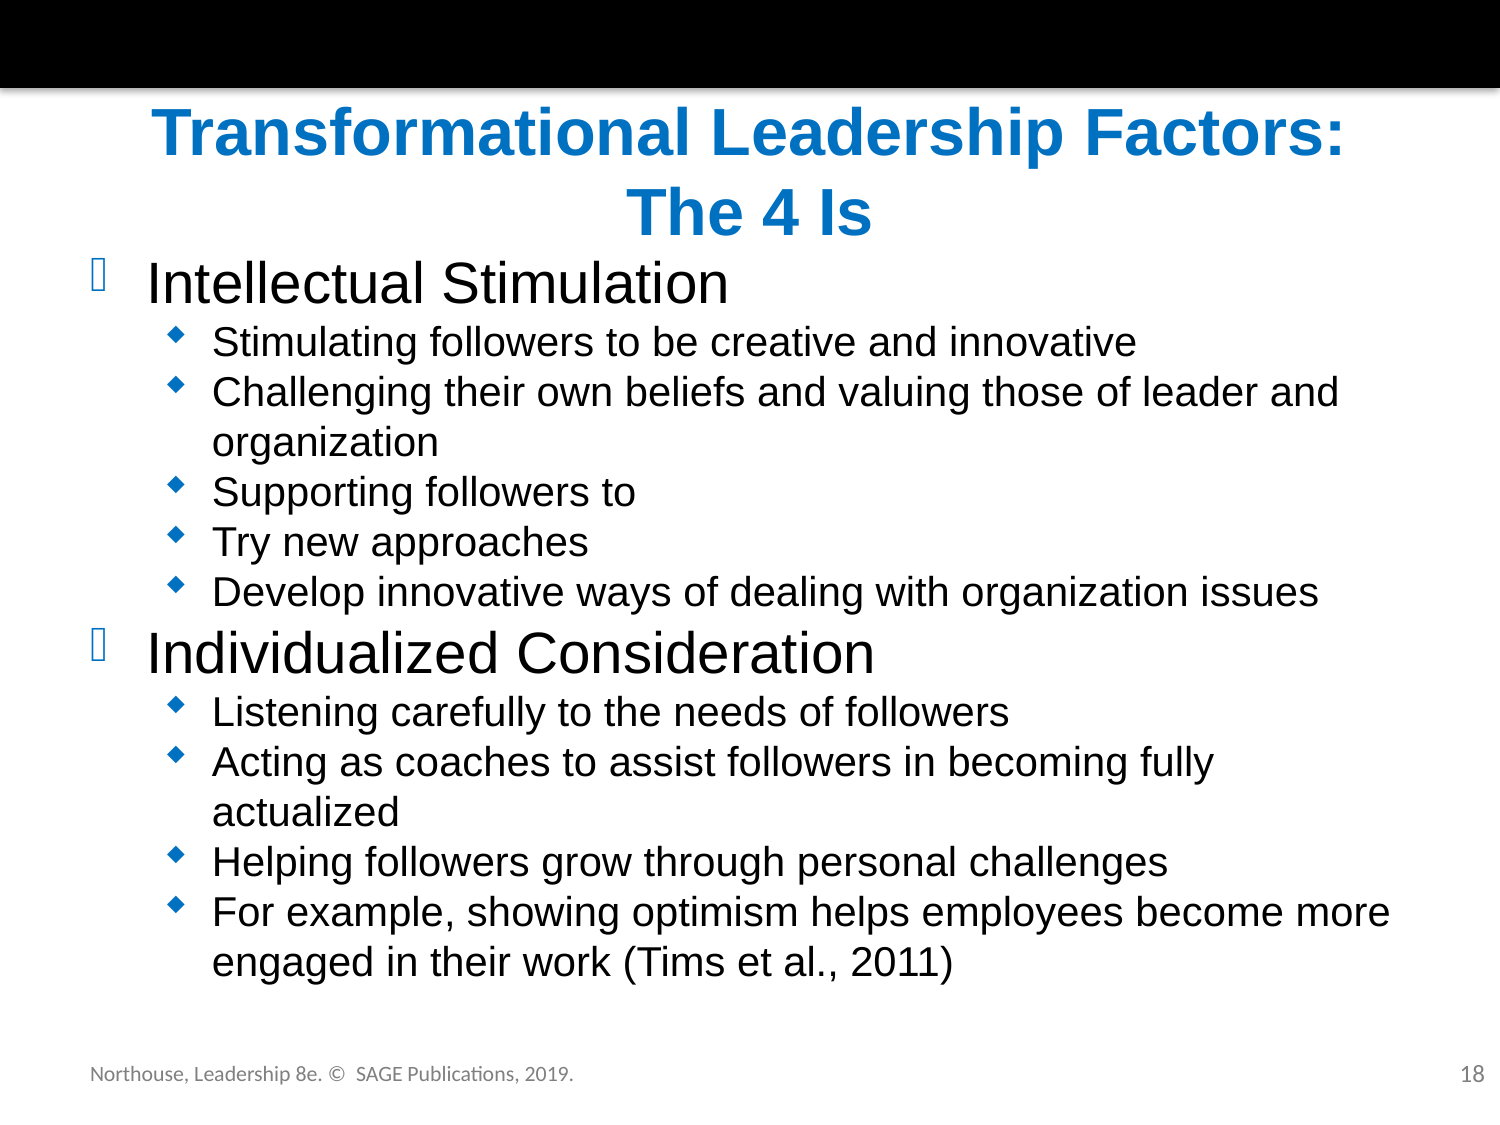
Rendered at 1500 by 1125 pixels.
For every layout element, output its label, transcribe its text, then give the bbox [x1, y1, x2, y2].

title Transformational Leadership Factors: The 4 Is [74, 112, 1426, 226]
footer Northouse, Leadership 8e. © SAGE Publications, 2019. [75, 1042, 1088, 1103]
list Intellectual Stimulation Stimulating followers to be creative and innovative Challenging their own beliefs and valuing those of leader and organization Supporting followers to Try new approaches Develop innovative ways of dealing with organization issues Individualized Consideration Listening carefully to the needs of followers Acting as coaches to assist followers in becoming fully actualized Helping followers grow through personal challenges For example, showing optimism helps employees become more engaged in their work (Tims et al., 2011) [74, 237, 1426, 1013]
slide_number 18 [1162, 1042, 1500, 1103]
